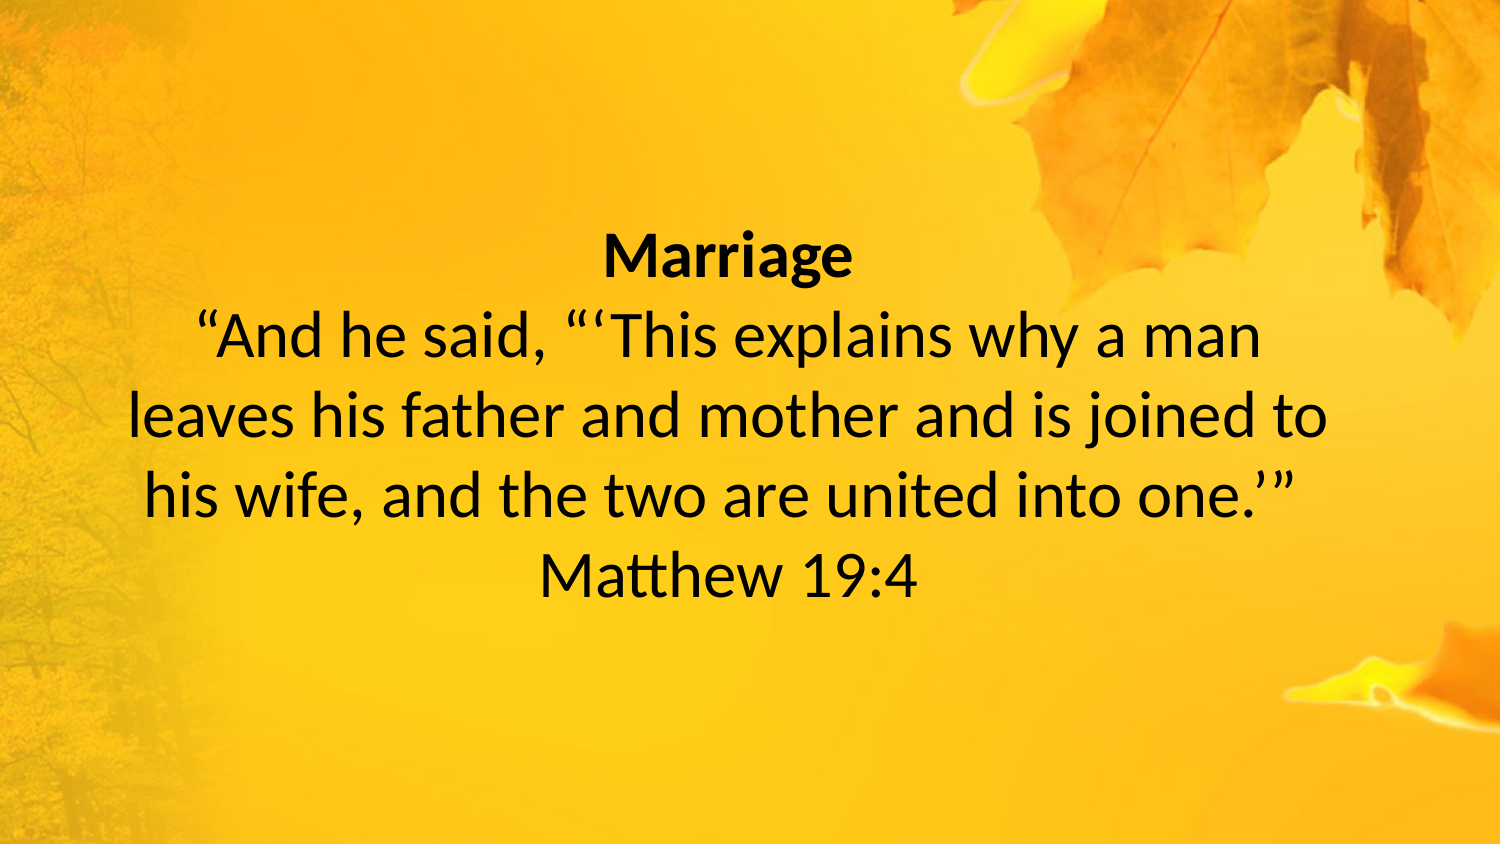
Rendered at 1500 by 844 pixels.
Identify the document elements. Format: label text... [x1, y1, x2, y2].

text_box Marriage “And he said, “‘This explains why a man leaves his father and mother and is joined to his wife, and the two are united into one.’” Matthew 19:4 [99, 203, 1358, 618]
picture [0, 0, 1500, 844]
